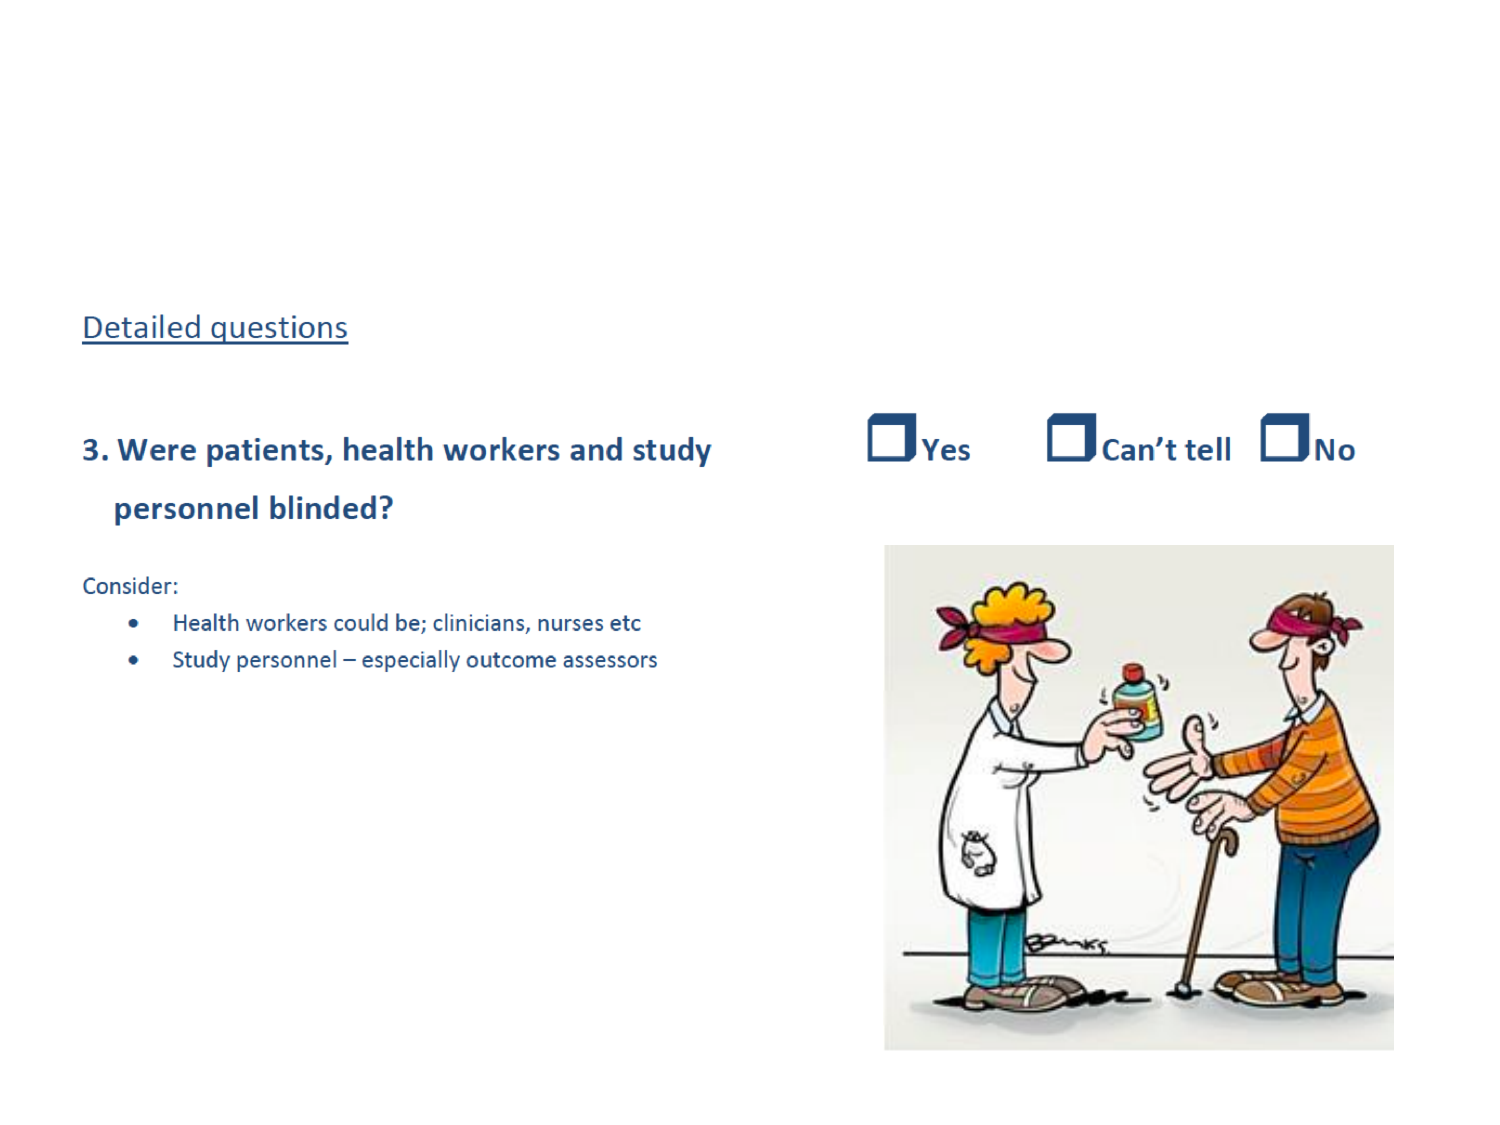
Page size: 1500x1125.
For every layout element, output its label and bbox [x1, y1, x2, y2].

picture [883, 545, 1394, 1057]
list [46, 288, 1426, 857]
